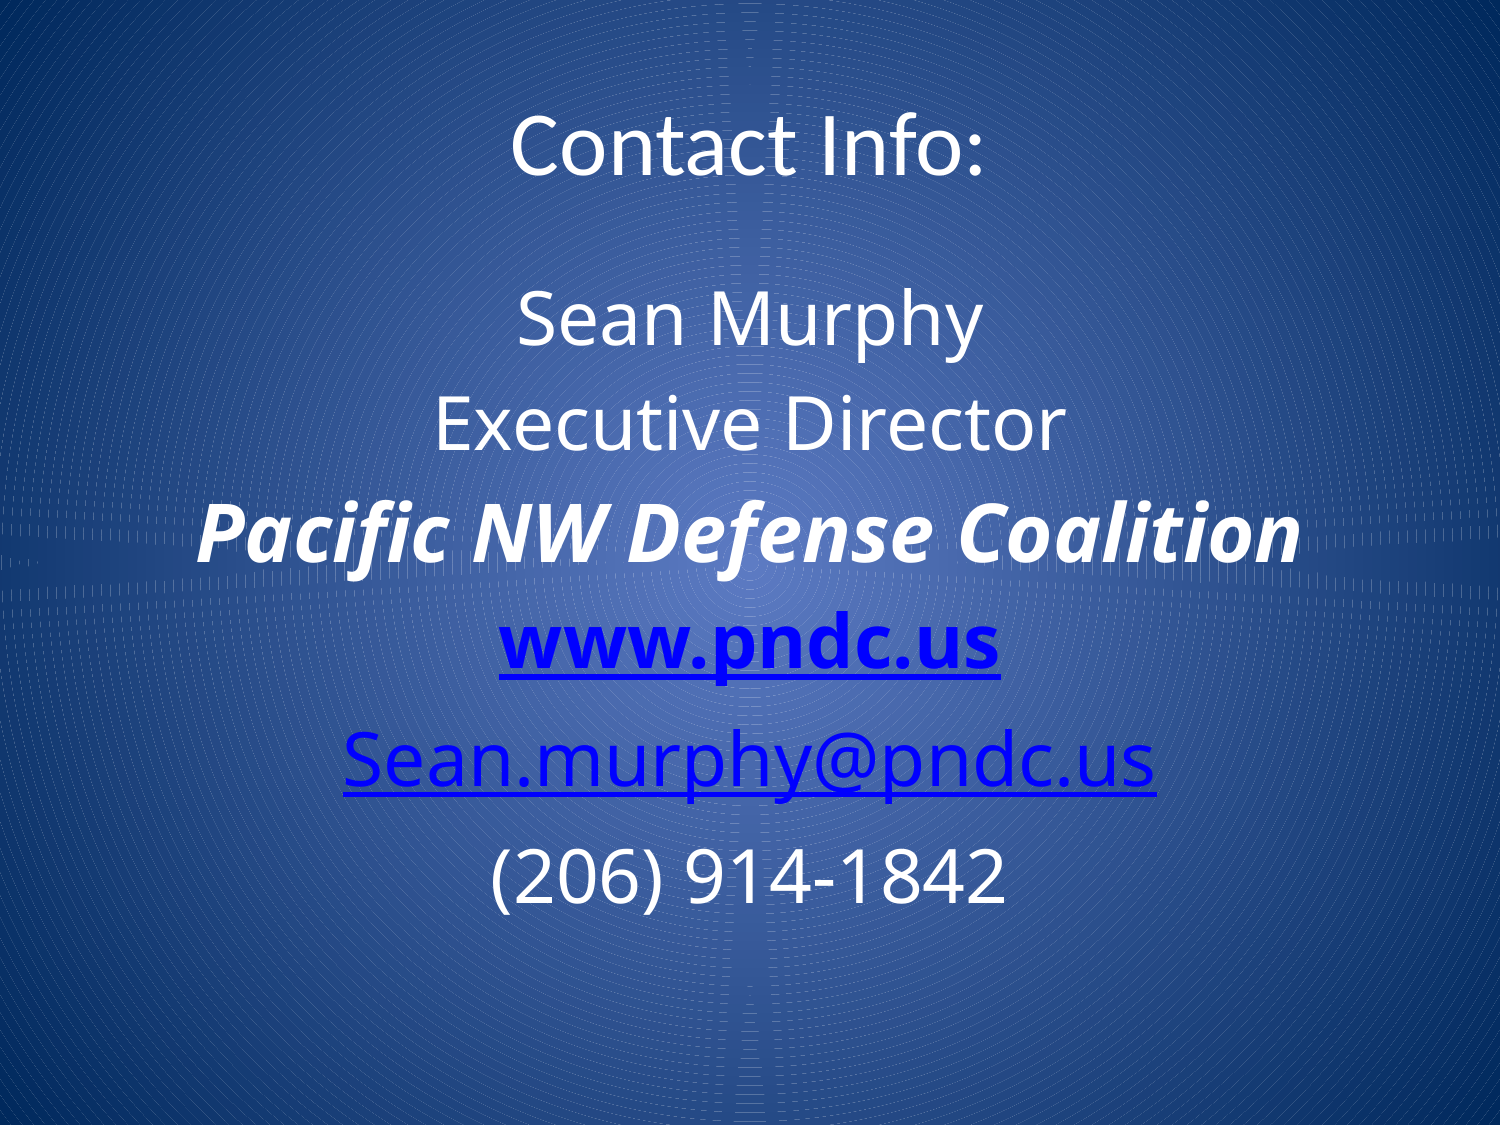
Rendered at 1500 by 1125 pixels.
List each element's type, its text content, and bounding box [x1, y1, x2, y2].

title Contact Info: [450, 45, 1050, 233]
list Sean Murphy Executive Director Pacific NW Defense Coalition www.pndc.us Sean.murphy@pndc.us (206) 914-1842 [75, 262, 1425, 1005]
